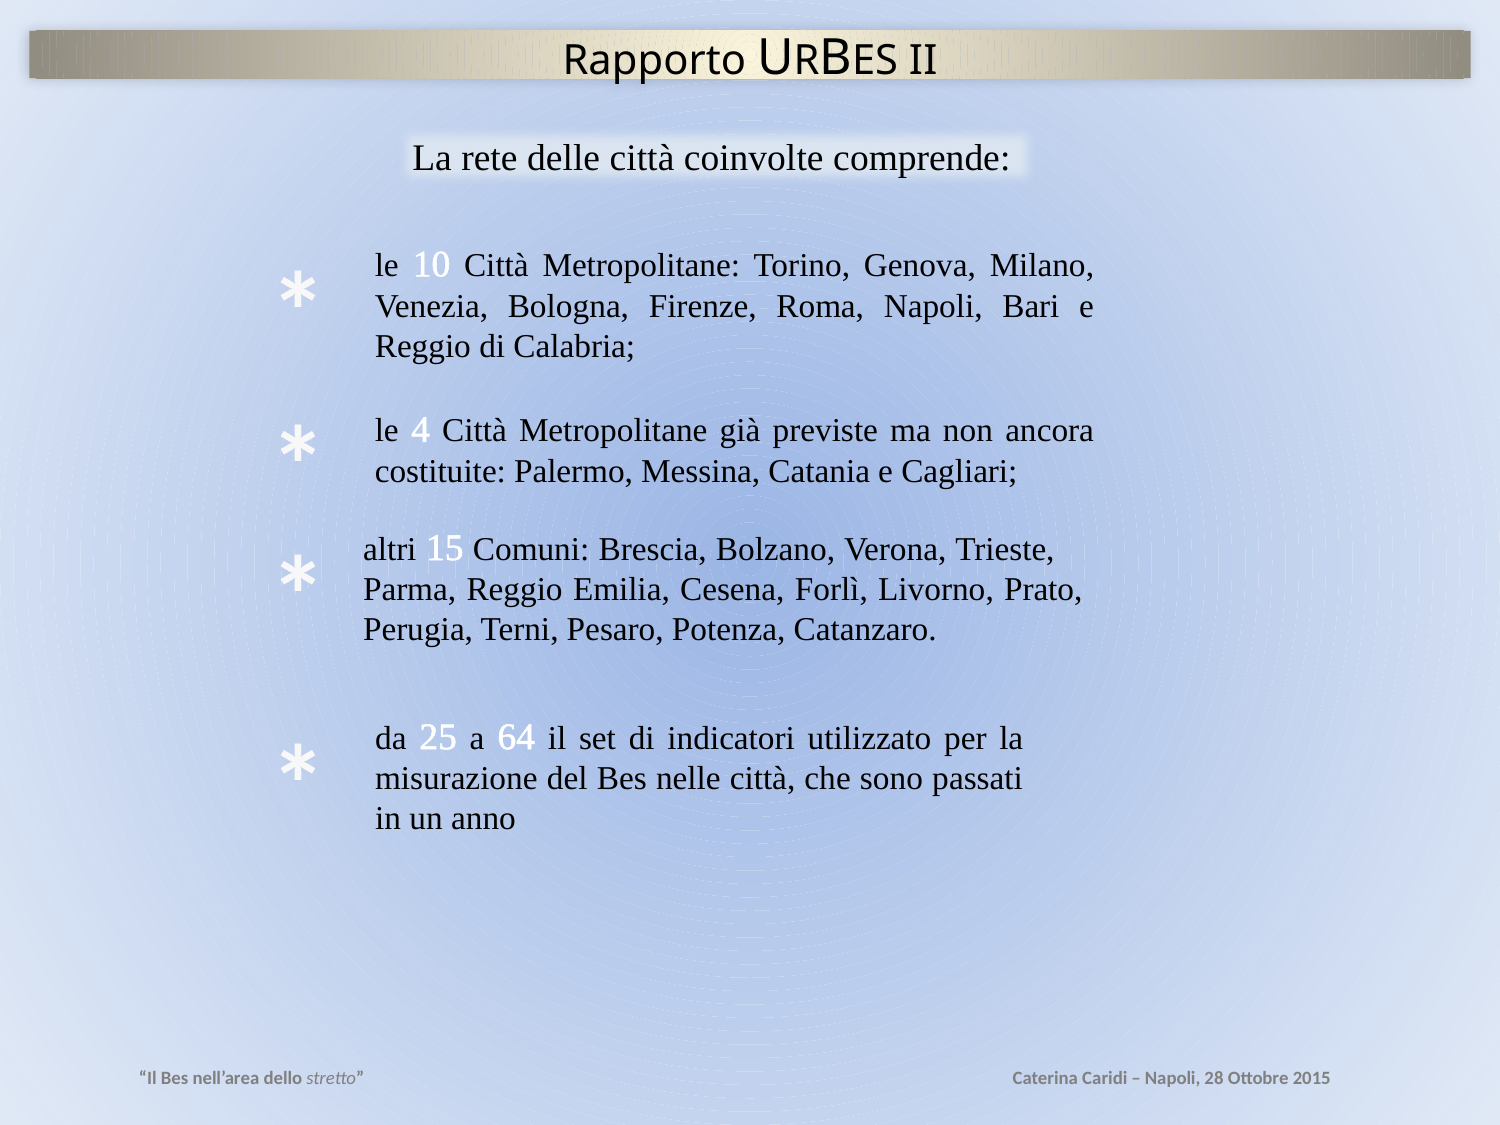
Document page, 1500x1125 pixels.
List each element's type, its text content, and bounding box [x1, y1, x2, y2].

text_box altri 15 Comuni: Brescia, Bolzano, Verona, Trieste, Parma, Reggio Emilia, Cesena, Forlì, Livorno, Prato, Perugia, Terni, Pesaro, Potenza, Catanzaro. [348, 515, 1099, 655]
text_box * [255, 704, 342, 855]
text_box * [255, 515, 342, 666]
text_box La rete delle città coinvolte comprende: [415, 143, 1020, 169]
text_box * [255, 231, 342, 382]
text_box da 25 a 64 il set di indicatori utilizzato per la misurazione del Bes nelle città, che sono passati in un anno [360, 704, 1040, 894]
text_box Rapporto URBES II [29, 30, 1471, 79]
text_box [123, 1058, 1412, 1097]
text_box le 10 Città Metropolitane: Torino, Genova, Milano, Venezia, Bologna, Firenze, Roma, Napoli, Bari e Reggio di Calabria; [360, 231, 1111, 372]
text_box le 4 Città Metropolitane già previste ma non ancora costituite: Palermo, Messina, Catania e Cagliari; [360, 397, 1111, 497]
text_box * [255, 385, 342, 515]
